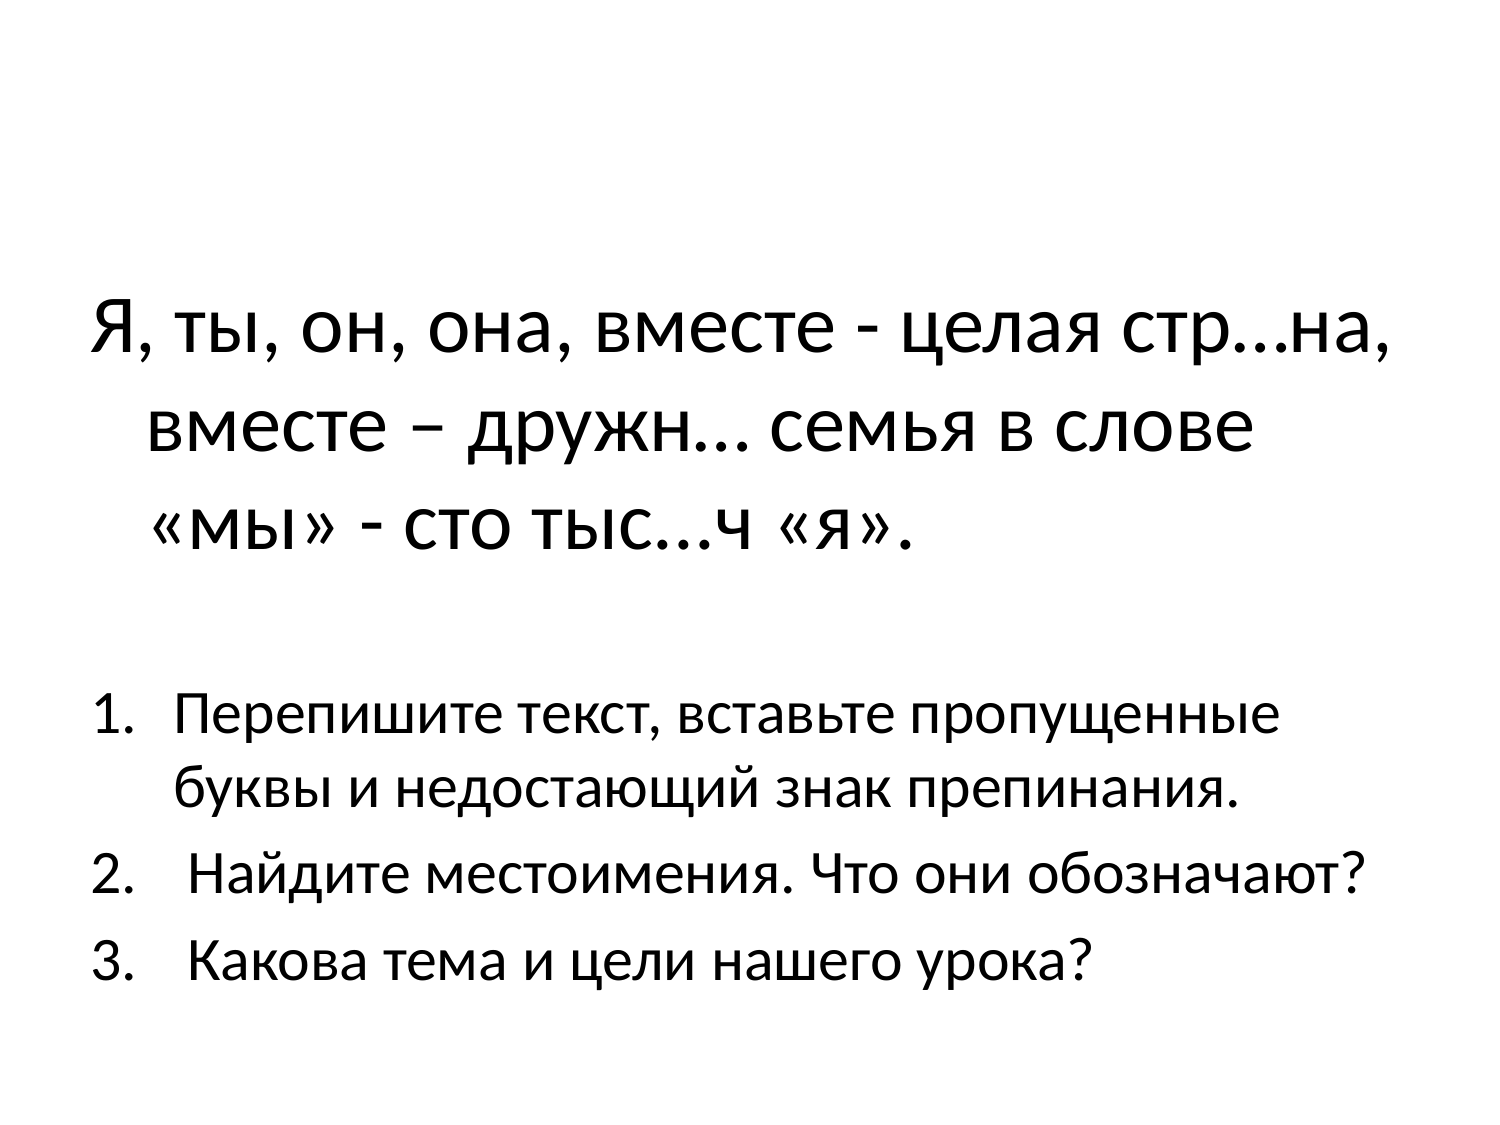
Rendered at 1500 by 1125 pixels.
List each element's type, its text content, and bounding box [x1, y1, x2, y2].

list Я, ты, он, она, вместе - целая стр…на, вместе – дружн… семья в слове «мы» - сто тыс...ч «я». Перепишите текст, вставьте пропущенные буквы и недостающий знак препинания. Найдите местоимения. Что они обозначают? Какова тема и цели нашего урока? [75, 262, 1425, 1005]
